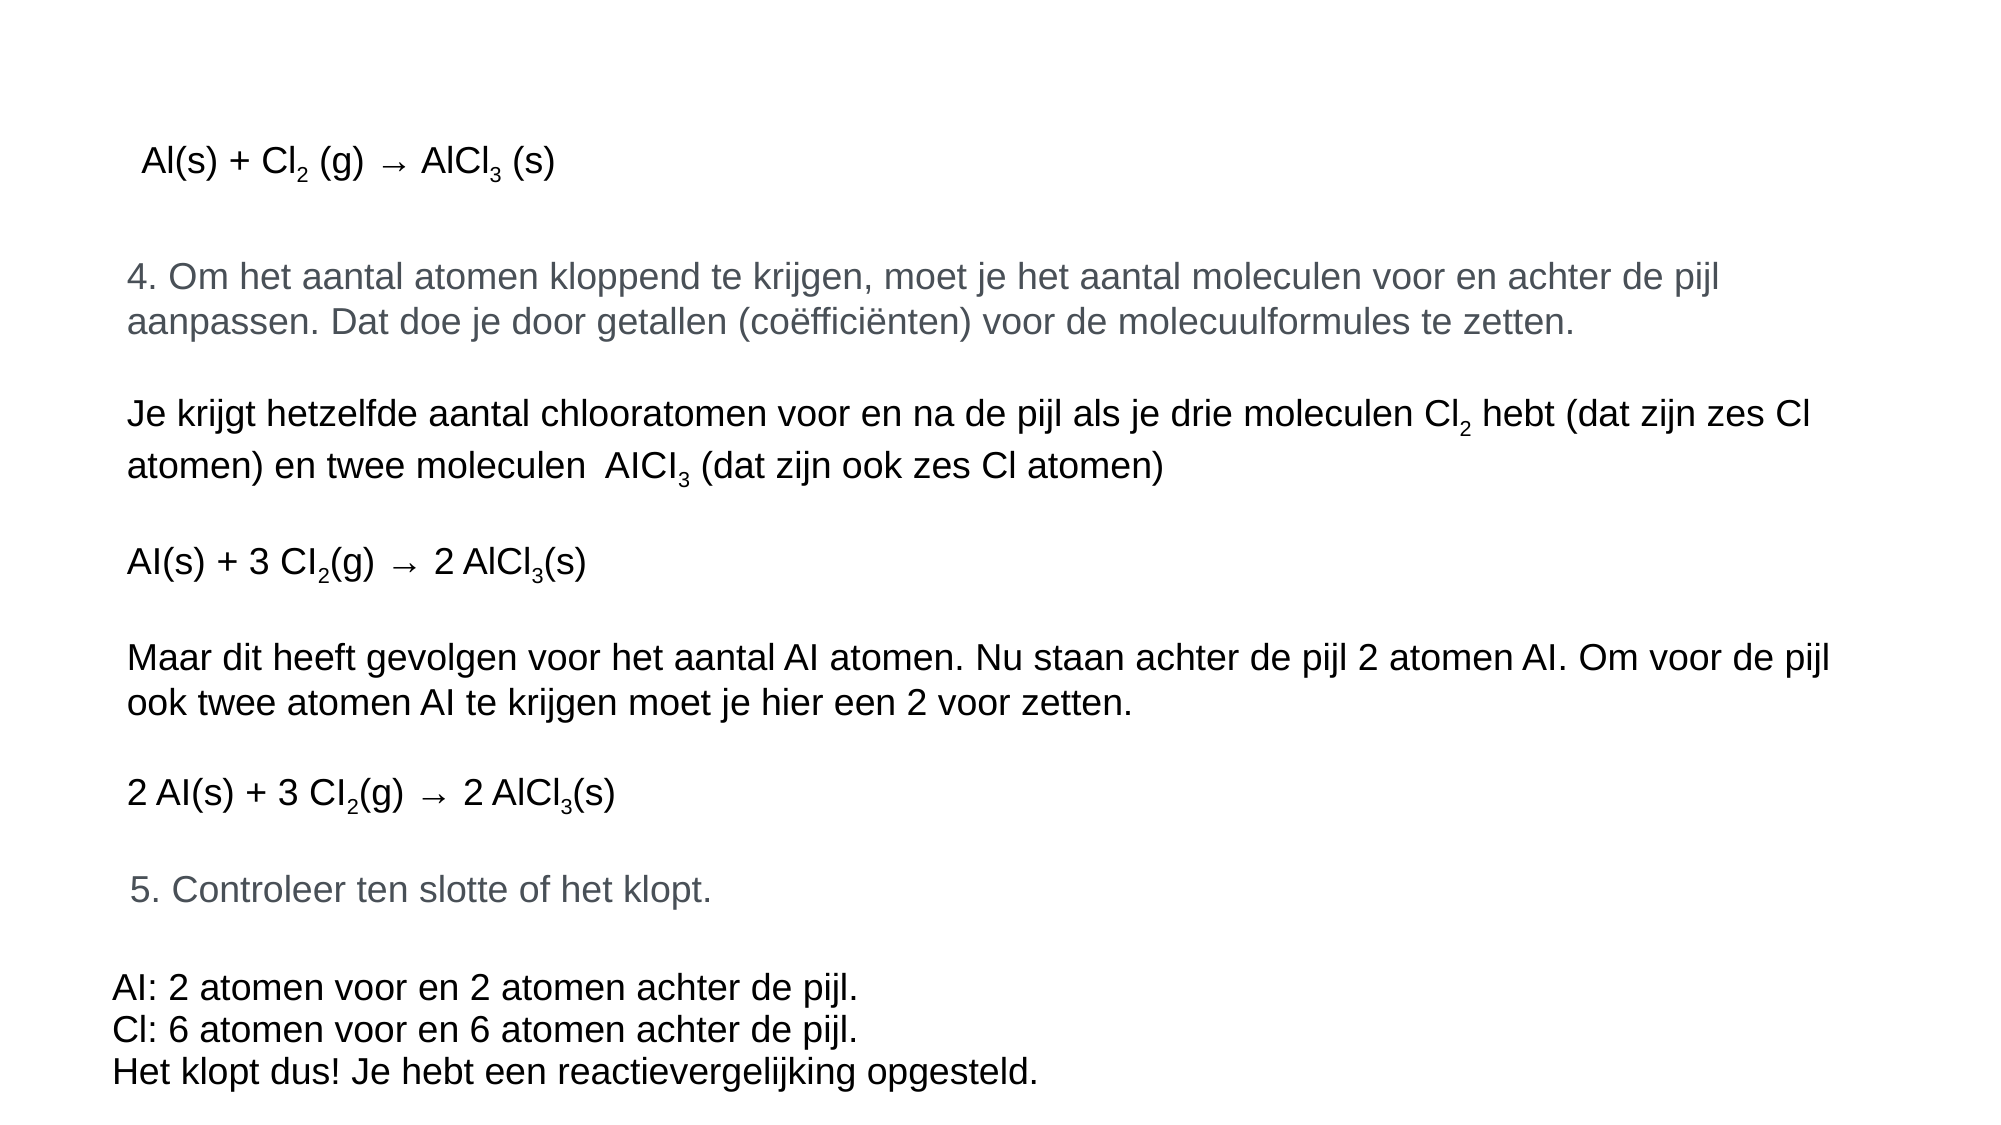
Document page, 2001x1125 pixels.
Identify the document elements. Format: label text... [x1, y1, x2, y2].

text_box Je krijgt hetzelfde aantal chlooratomen voor en na de pijl als je drie moleculen Cl2 hebt (dat zijn zes Cl atomen) en twee moleculen AICI3 (dat zijn ook zes Cl atomen) AI(s) + 3 CI2(g) → 2 AlCl3(s) Maar dit heeft gevolgen voor het aantal AI atomen. Nu staan achter de pijl 2 atomen AI. Om voor de pijl ook twee atomen AI te krijgen moet je hier een 2 voor zetten. 2 AI(s) + 3 CI2(g) → 2 AlCl3(s) [112, 382, 1917, 827]
text_box 4. Om het aantal atomen kloppend te krijgen, moet je het aantal moleculen voor en achter de pijl aanpassen. Dat doe je door getallen (coëfficiënten) voor de molecuulformules te zetten. [112, 244, 1863, 350]
table_header AI: 2 atomen voor en 2 atomen achter de pijl. Cl: 6 atomen voor en 6 atomen achter de pijl. Het klopt dus! Je hebt een reactievergelijking opgesteld. [112, 918, 1639, 1099]
text_box 5. Controleer ten slotte of het klopt. [115, 857, 729, 918]
table_header Al(s) + Cl2 (g) → AlCl3 (s) [141, 94, 1466, 191]
